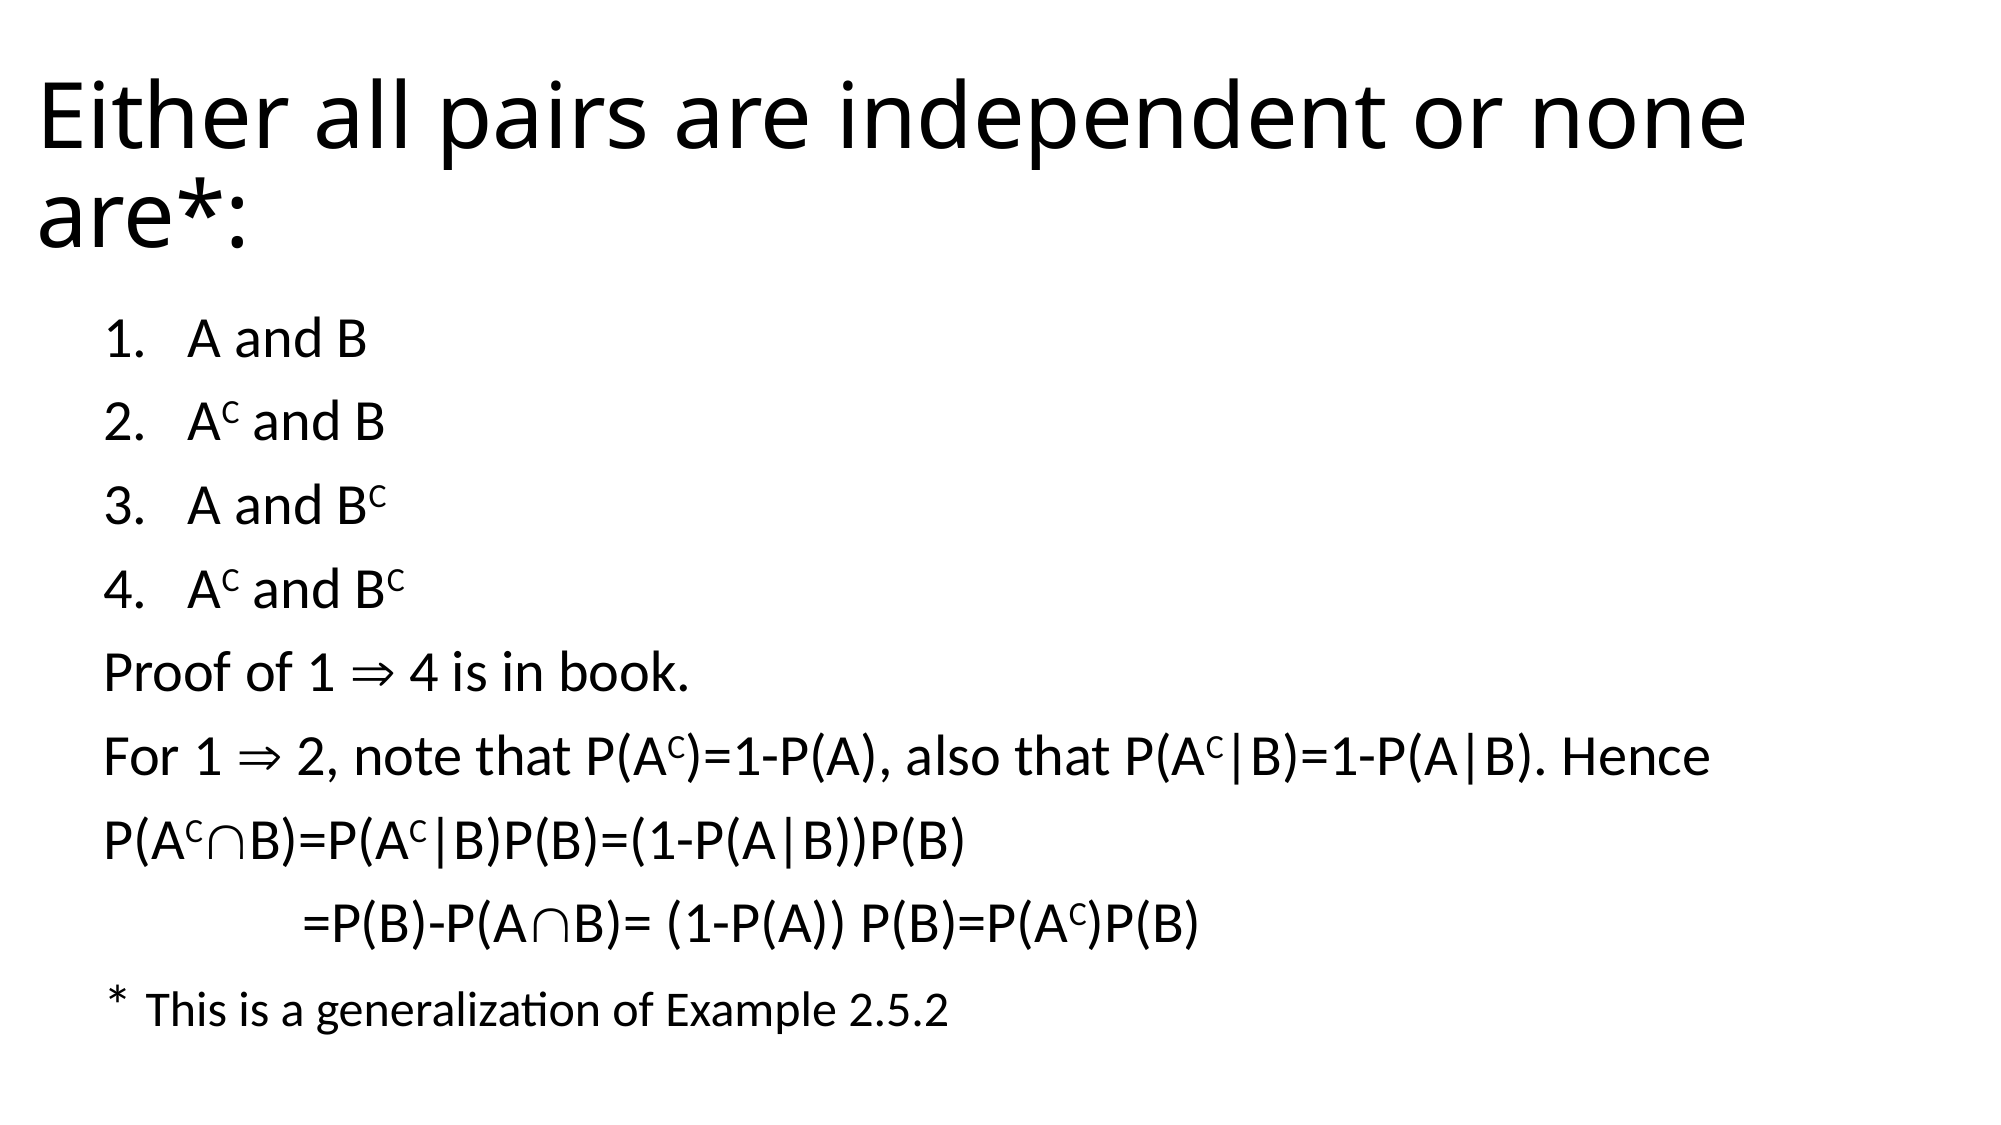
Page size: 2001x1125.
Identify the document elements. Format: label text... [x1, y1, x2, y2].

title Either all pairs are independent or none are*: [21, 59, 1863, 278]
list A and B AC and B A and BC AC and BC Proof of 1  4 is in book. For 1  2, note that P(AC)=1-P(A), also that P(AC|B)=1-P(A|B). Hence P(ACB)=P(AC|B)P(B)=(1-P(A|B))P(B) =P(B)-P(AB)= (1-P(A)) P(B)=P(AC)P(B) * This is a generalization of Example 2.5.2 [88, 299, 1913, 1096]
